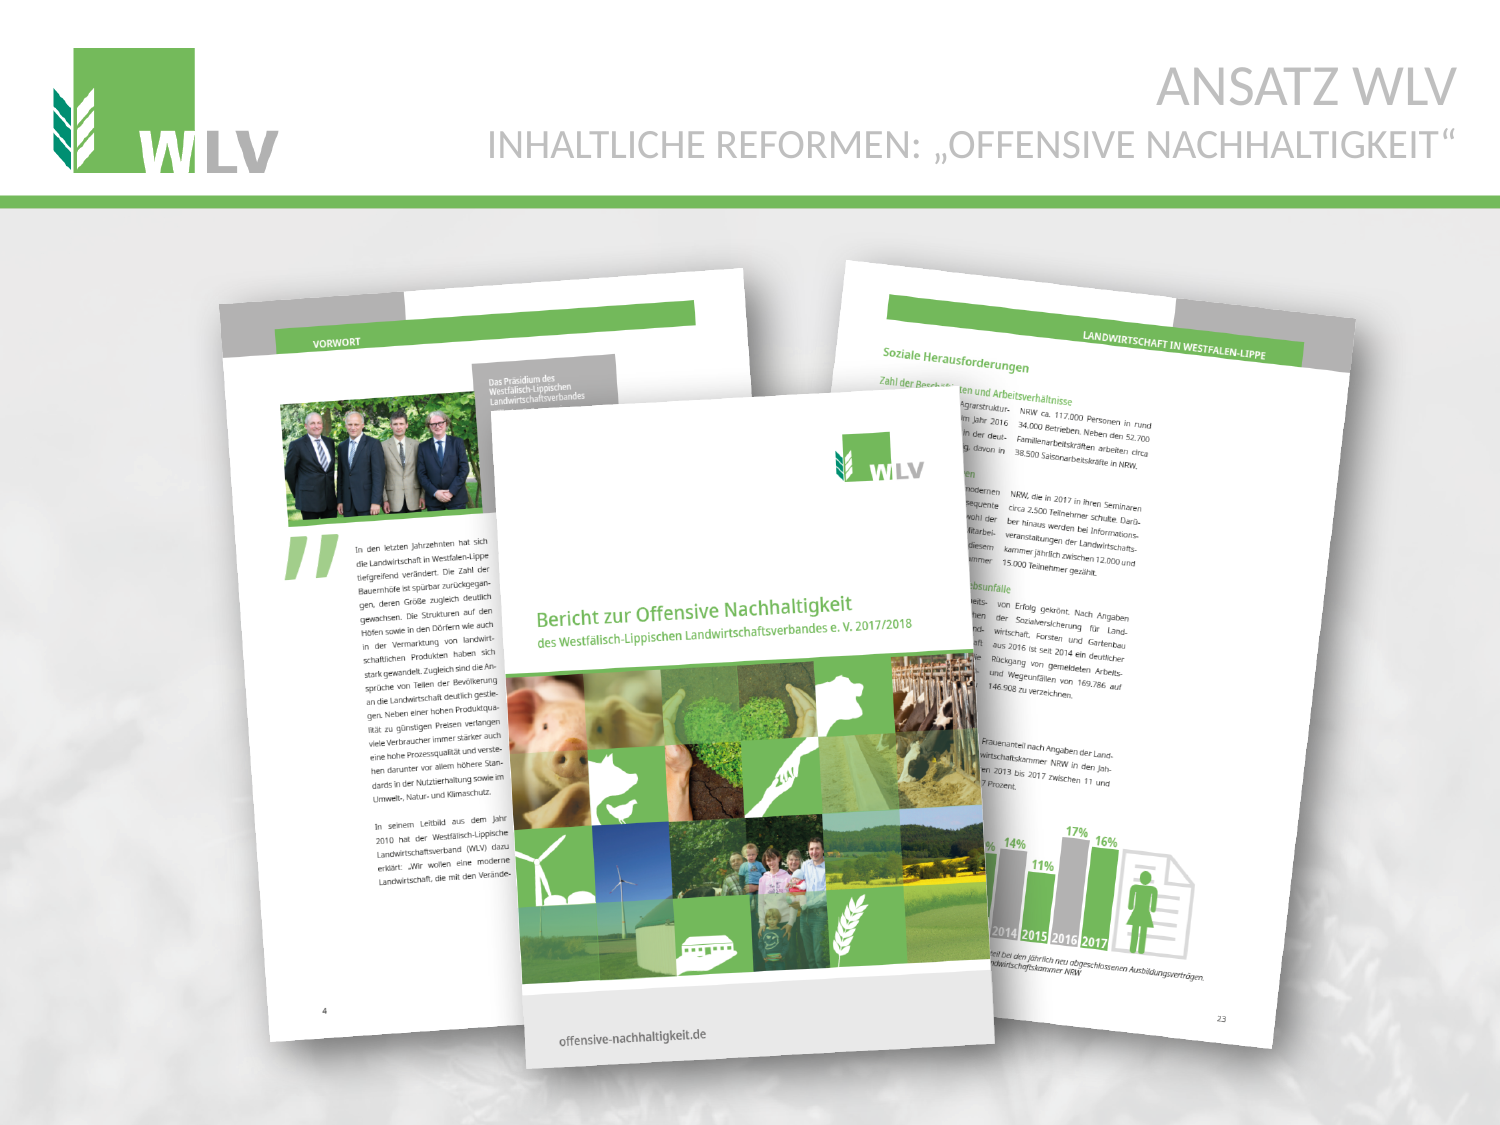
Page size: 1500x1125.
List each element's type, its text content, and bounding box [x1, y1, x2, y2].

picture [0, 0, 1500, 1125]
text_box ANSATZ WLV INHALTLICHE REFORMEN: „OFFENSIVE NACHHALTIGKEIT“ [289, 39, 1473, 175]
